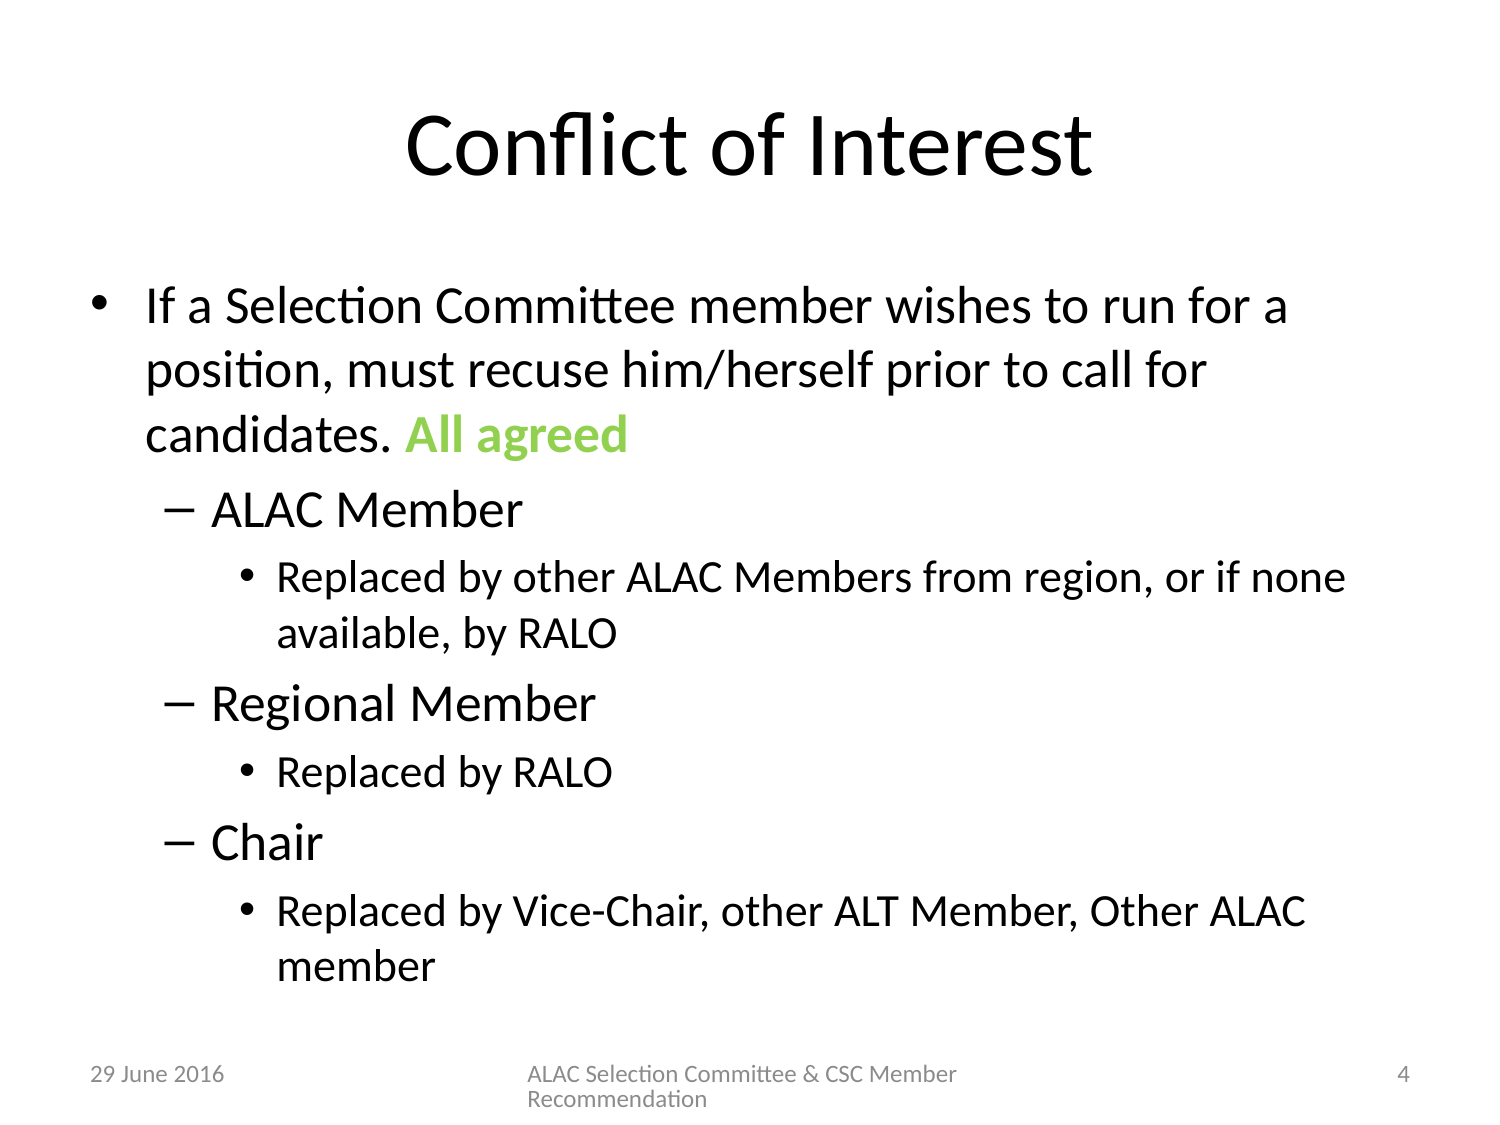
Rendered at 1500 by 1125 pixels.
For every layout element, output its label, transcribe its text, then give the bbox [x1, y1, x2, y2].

footer ALAC Selection Committee & CSC Member Recommendation [512, 1042, 988, 1103]
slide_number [75, 1042, 425, 1103]
list If a Selection Committee member wishes to run for a position, must recuse him/herself prior to call for candidates. All agreed ALAC Member Replaced by other ALAC Members from region, or if none available, by RALO Regional Member Replaced by RALO Chair Replaced by Vice-Chair, other ALT Member, Other ALAC member [75, 262, 1425, 1005]
slide_number 4 [1074, 1042, 1425, 1103]
title Conflict of Interest [75, 45, 1425, 233]
